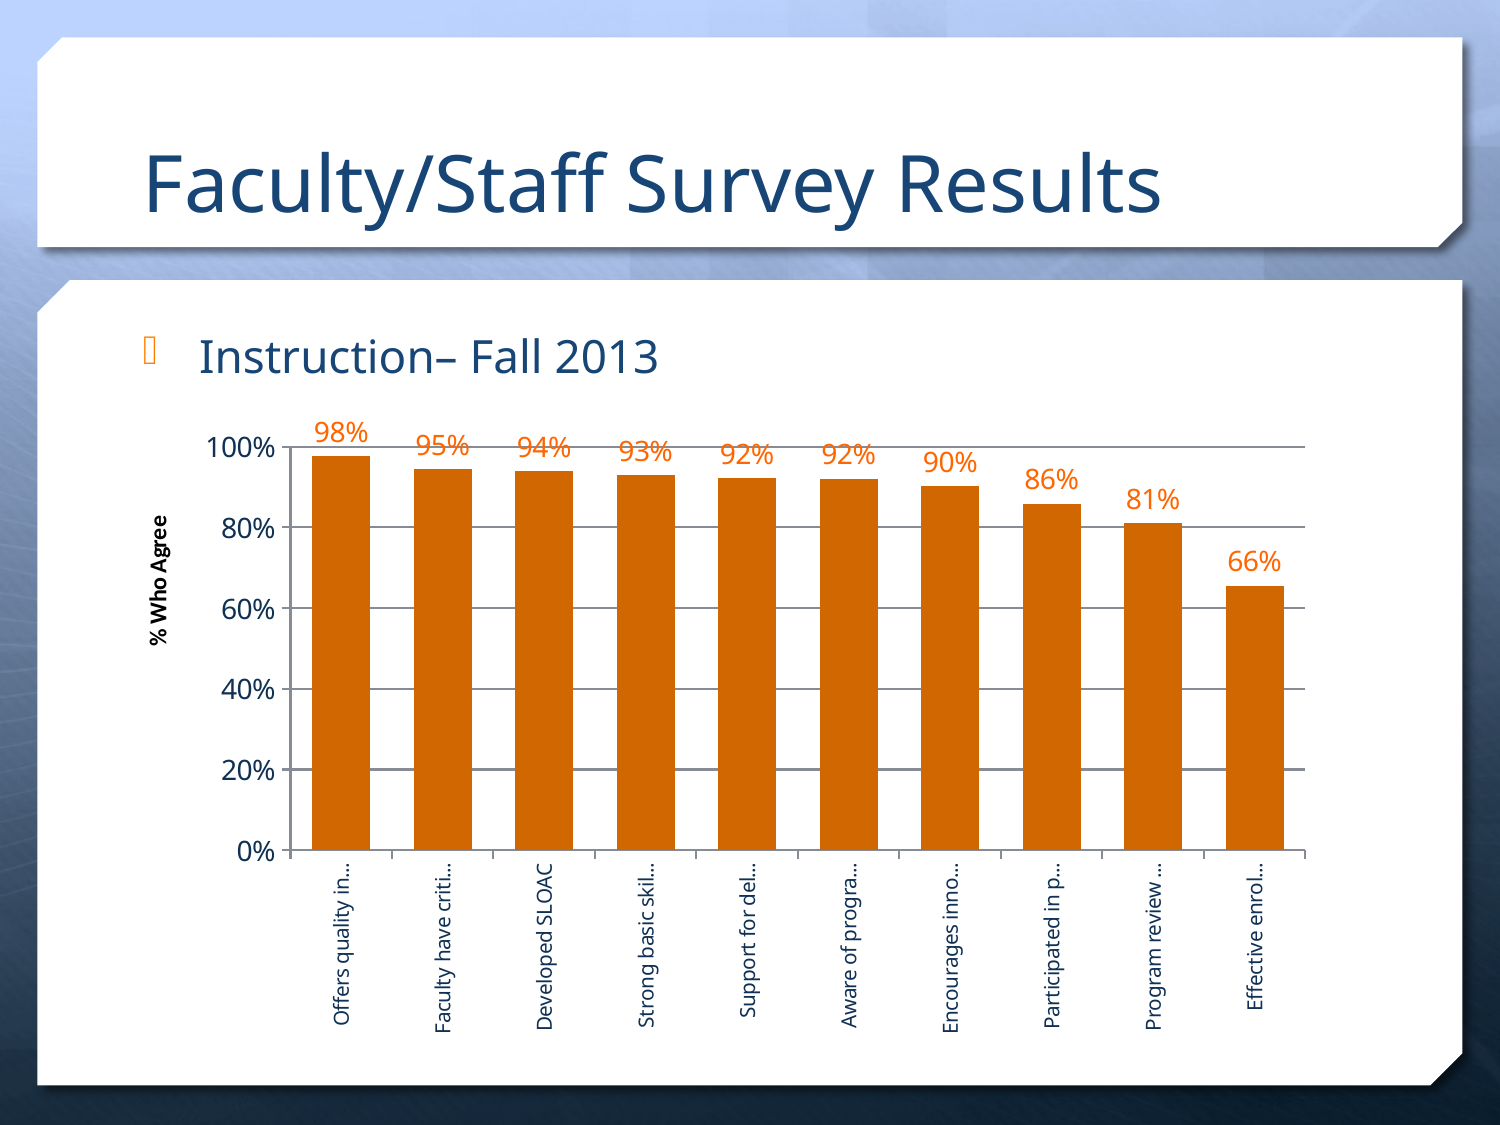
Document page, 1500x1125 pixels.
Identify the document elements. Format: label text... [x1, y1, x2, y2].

chart [81, 412, 1429, 1042]
title Faculty/Staff Survey Results [127, 48, 1372, 236]
list Instruction– Fall 2013 [127, 319, 1372, 412]
